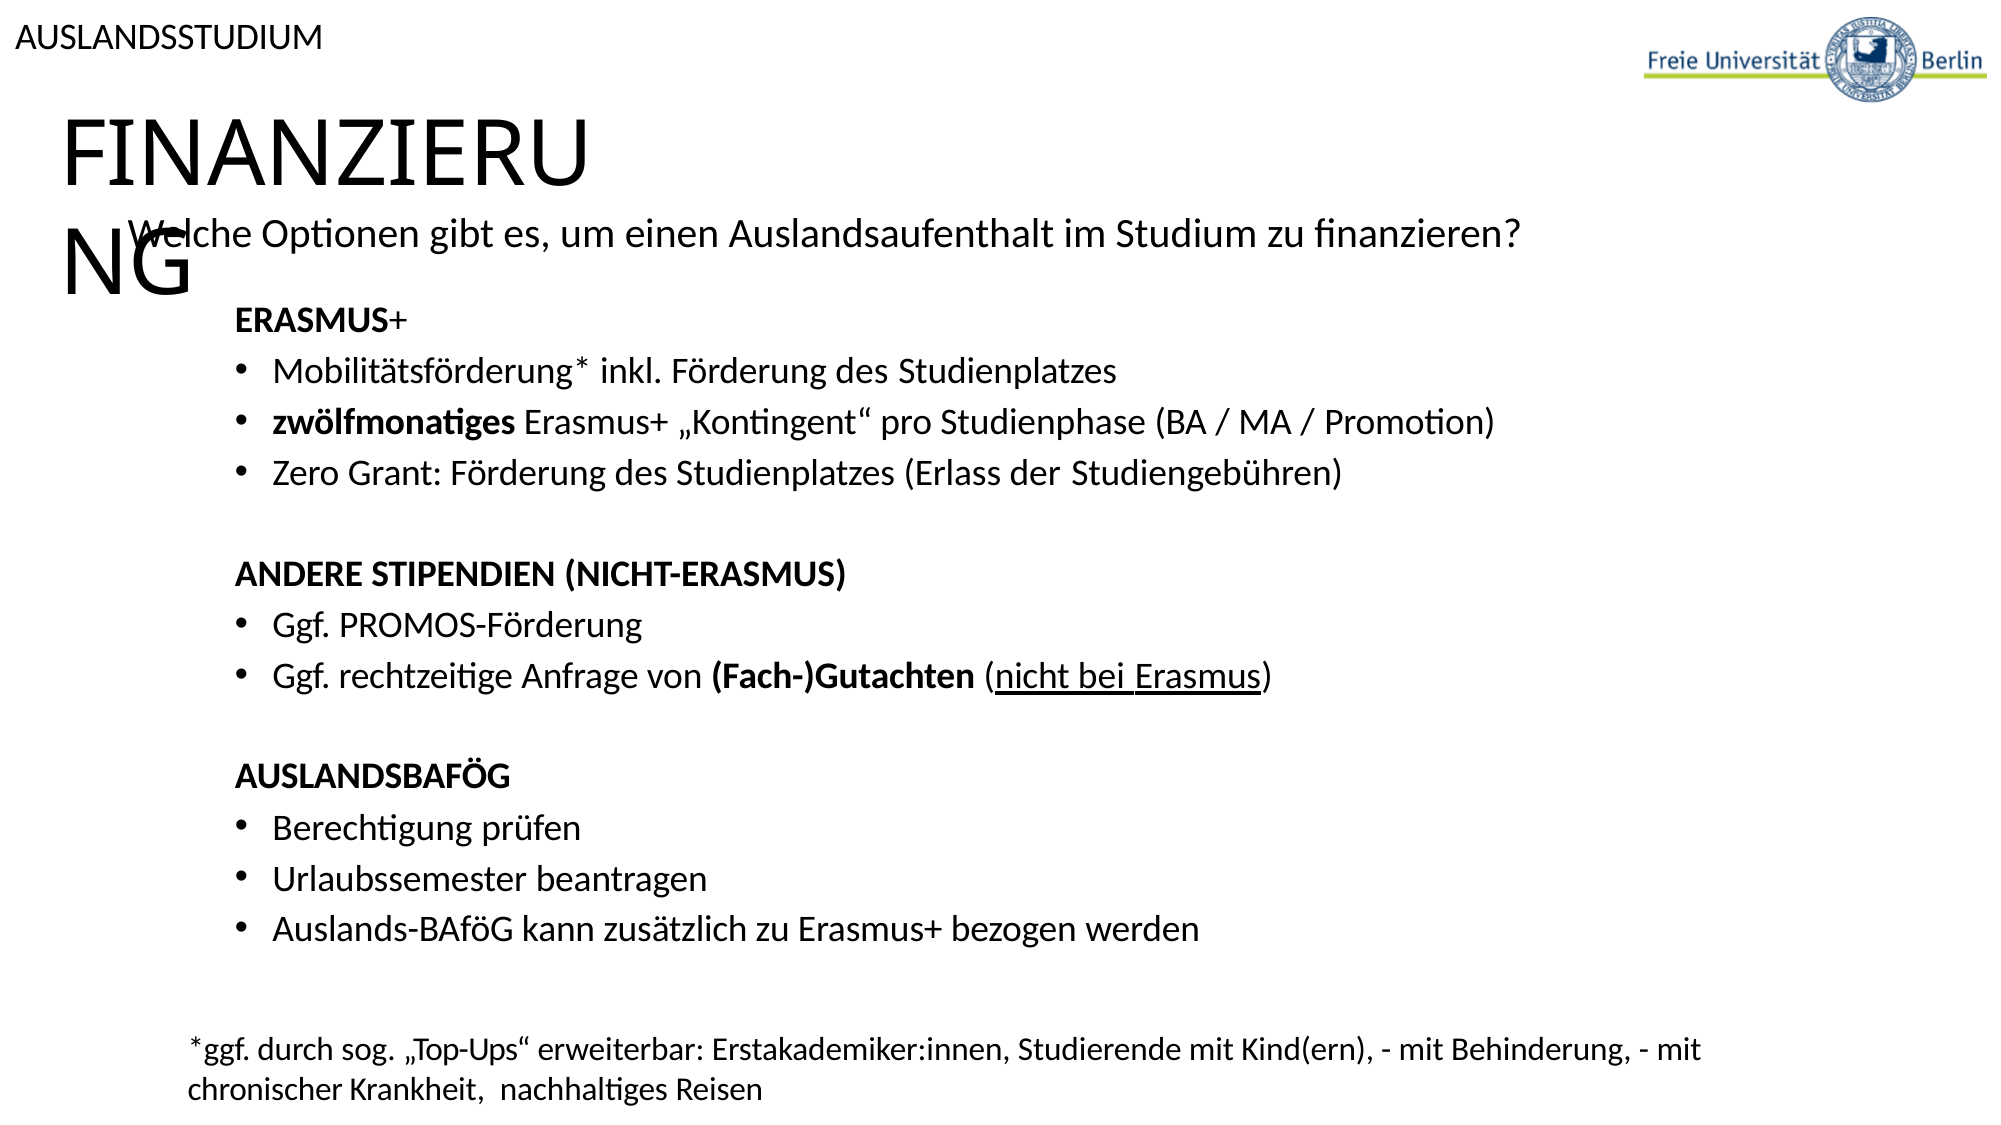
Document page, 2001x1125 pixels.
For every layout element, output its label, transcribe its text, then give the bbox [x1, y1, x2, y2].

text_box [1643, 17, 1987, 103]
text_box AUSLANDSSTUDIUM [12, 9, 330, 57]
title FINANZIERUNG [57, 91, 628, 314]
text_box Welche Optionen gibt es, um einen Auslandsaufenthalt im Studium zu finanzieren? ERASMUS+ Mobilitätsförderung* inkl. Förderung des Studienplatzes zwölfmonatiges Erasmus+ „Kontingent“ pro Studienphase (BA / MA / Promotion) Zero Grant: Förderung des Studienplatzes (Erlass der Studiengebühren) ANDERE STIPENDIEN (NICHT-ERASMUS) Ggf. PROMOS-Förderung Ggf. rechtzeitige Anfrage von (Fach-)Gutachten (nicht bei Erasmus) AUSLANDSBAFÖG Berechtigung prüfen Urlaubssemester beantragen Auslands-BAföG kann zusätzlich zu Erasmus+ bezogen werden *ggf. durch sog. „Top-Ups“ erweiterbar: Erstakademiker:innen, Studierende mit Kind(ern), - mit Behinderung, - mit chronischer Krankheit, nachhaltiges Reisen [125, 203, 1731, 1108]
